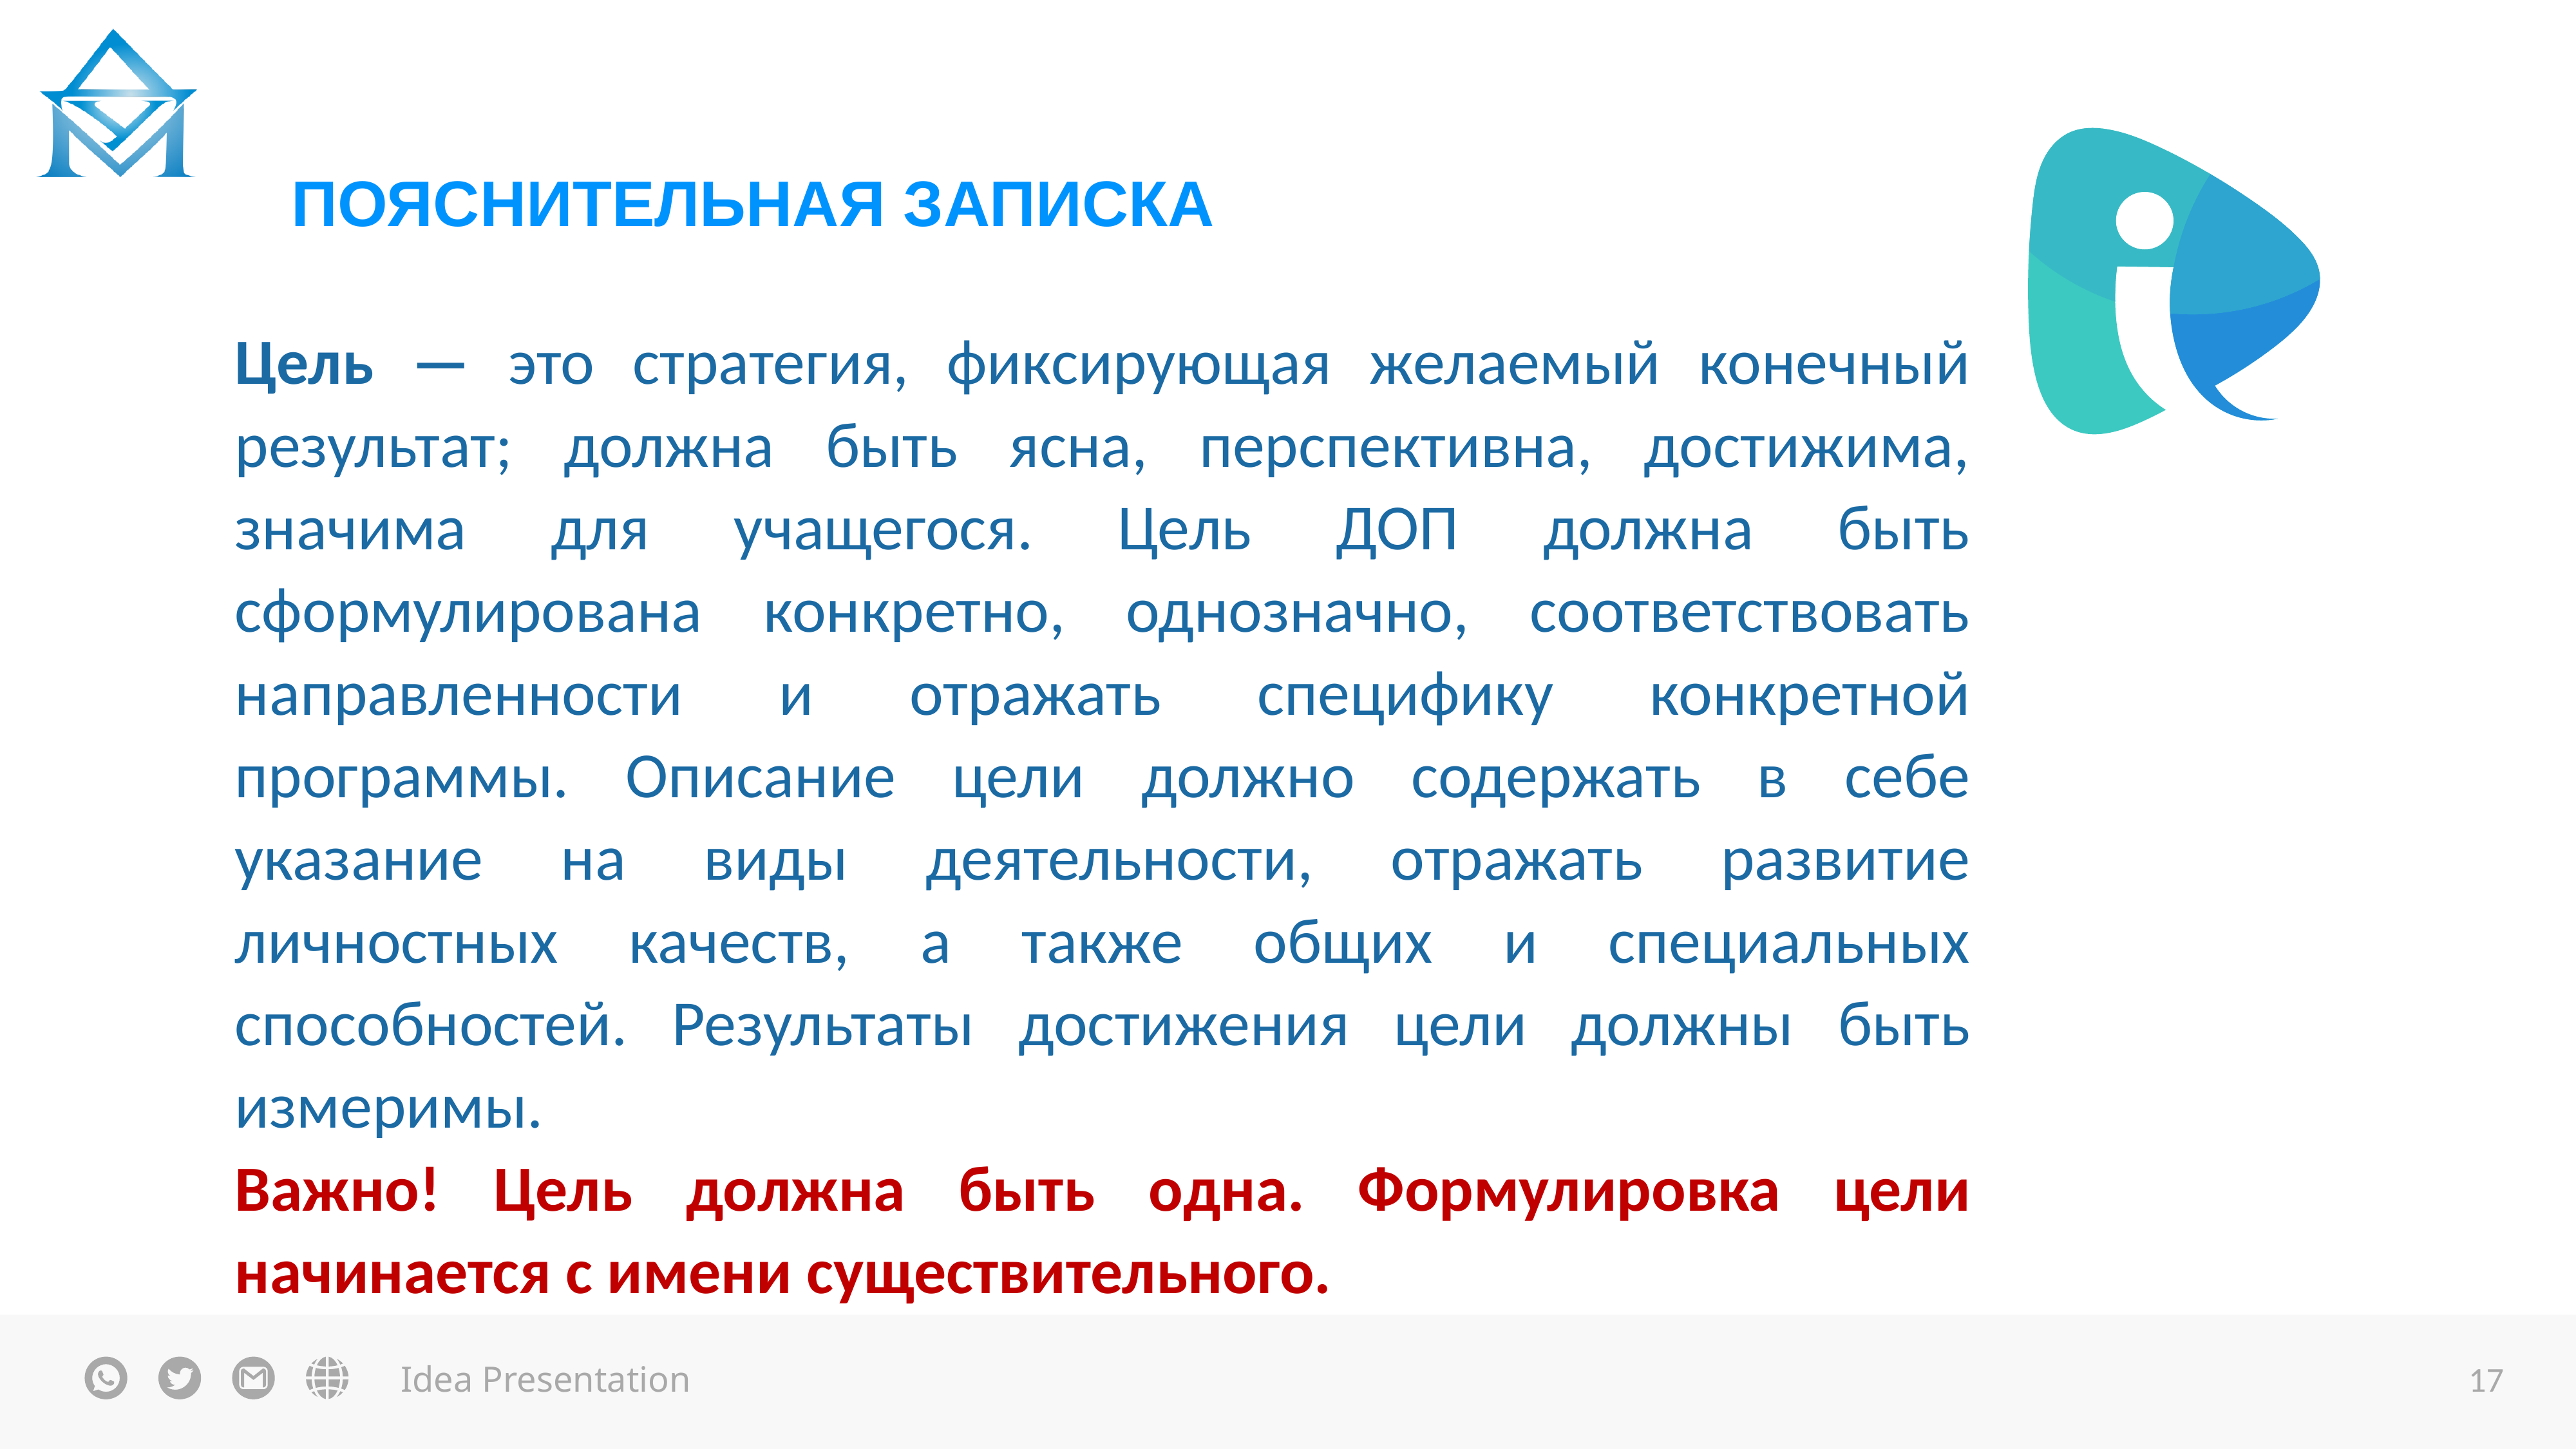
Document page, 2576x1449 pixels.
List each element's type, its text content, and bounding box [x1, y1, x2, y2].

picture [36, 28, 197, 177]
text_box Пояснительная записка [282, 157, 1796, 245]
slide_number 17 [2443, 1346, 2530, 1410]
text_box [1796, 128, 2541, 640]
text_box Цель — это стратегия, фиксирующая желаемый конечный результат; должна быть ясна, перспективна, достижима, значима для учащегося. Цель ДОП должна быть сформулирована конкретно, однозначно, соответствовать направленности и отражать специфику конкретной программы. Описание цели должно содержать в себе указание на виды деятельности, отражать развитие личностных качеств, а также общих и специальных способностей. Результаты достижения цели должны быть измеримы. Важно! Цель должна быть одна. Формулировка цели начинается с имени существительного. [225, 310, 1982, 1311]
